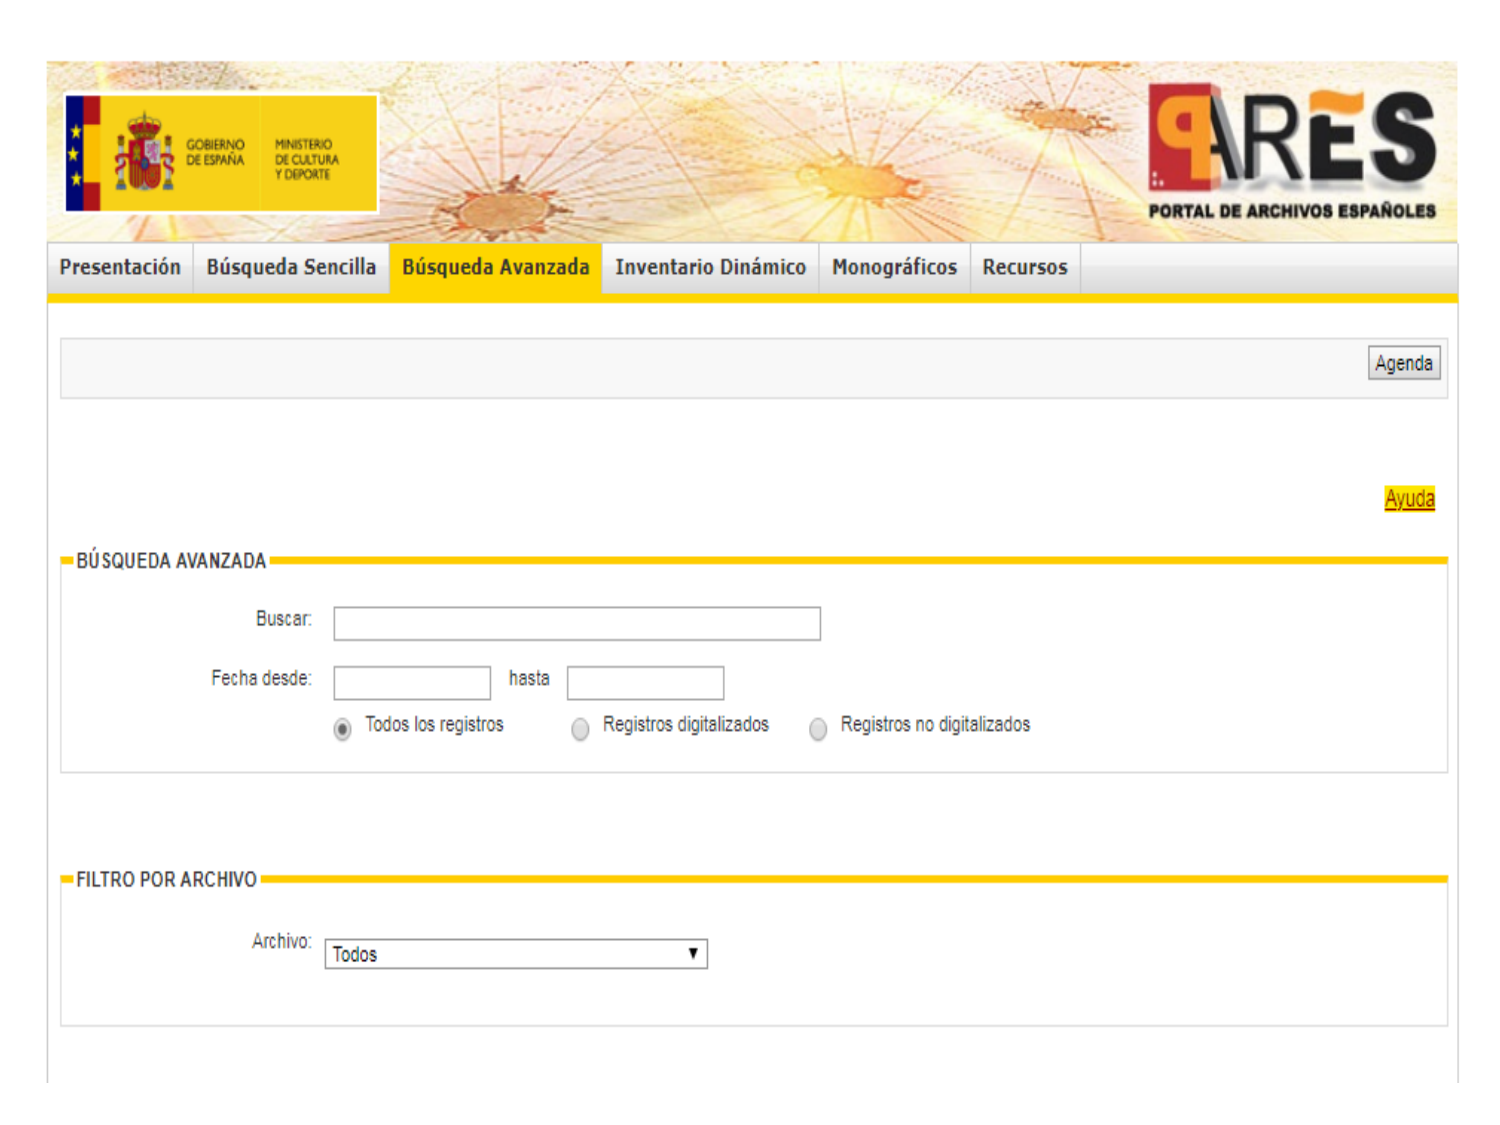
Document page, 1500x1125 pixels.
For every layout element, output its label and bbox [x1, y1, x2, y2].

list [41, 54, 1471, 1083]
